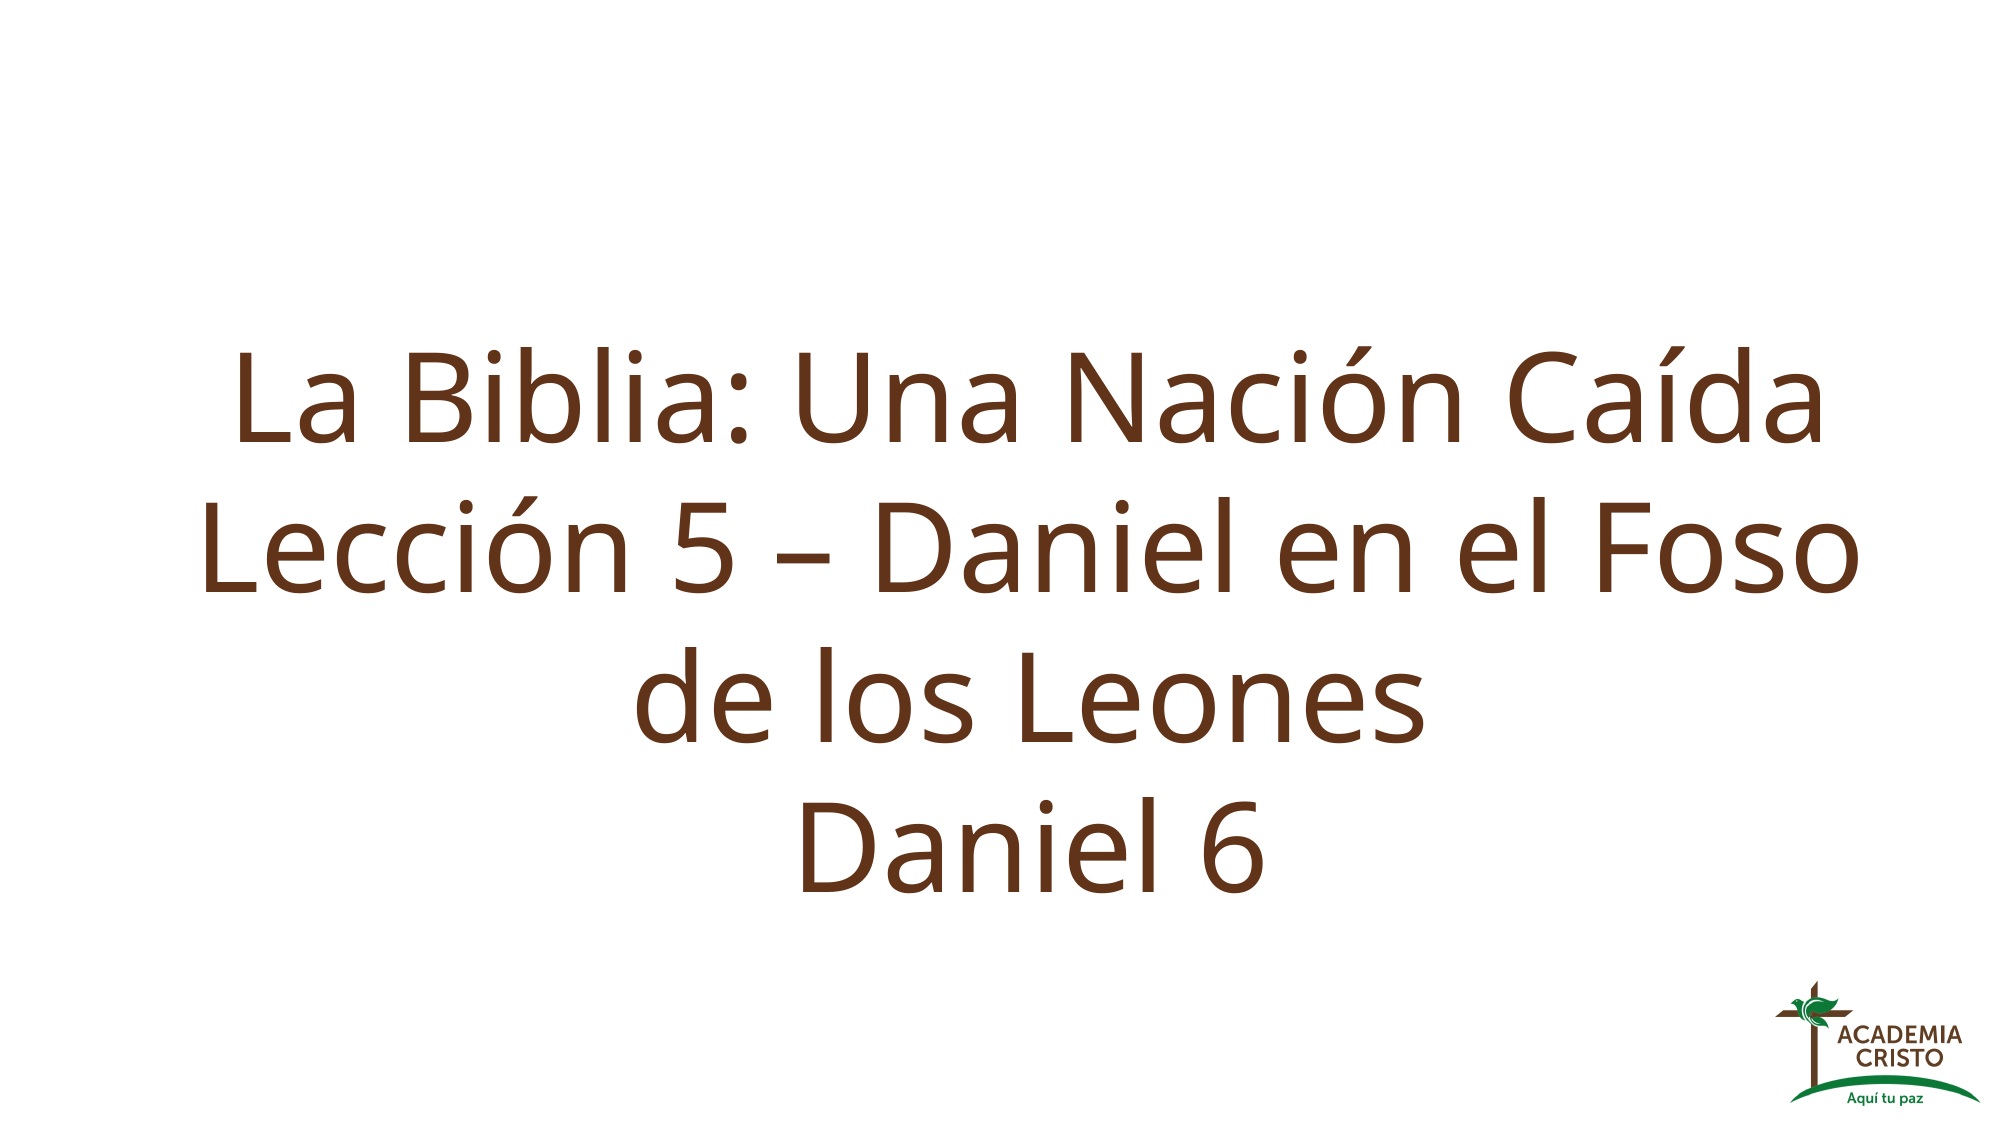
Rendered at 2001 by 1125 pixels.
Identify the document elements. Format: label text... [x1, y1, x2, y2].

text_box La Biblia: Una Nación Caída Lección 5 – Daniel en el Foso de los Leones Daniel 6 [152, 310, 1908, 925]
picture [1759, 972, 2000, 1125]
